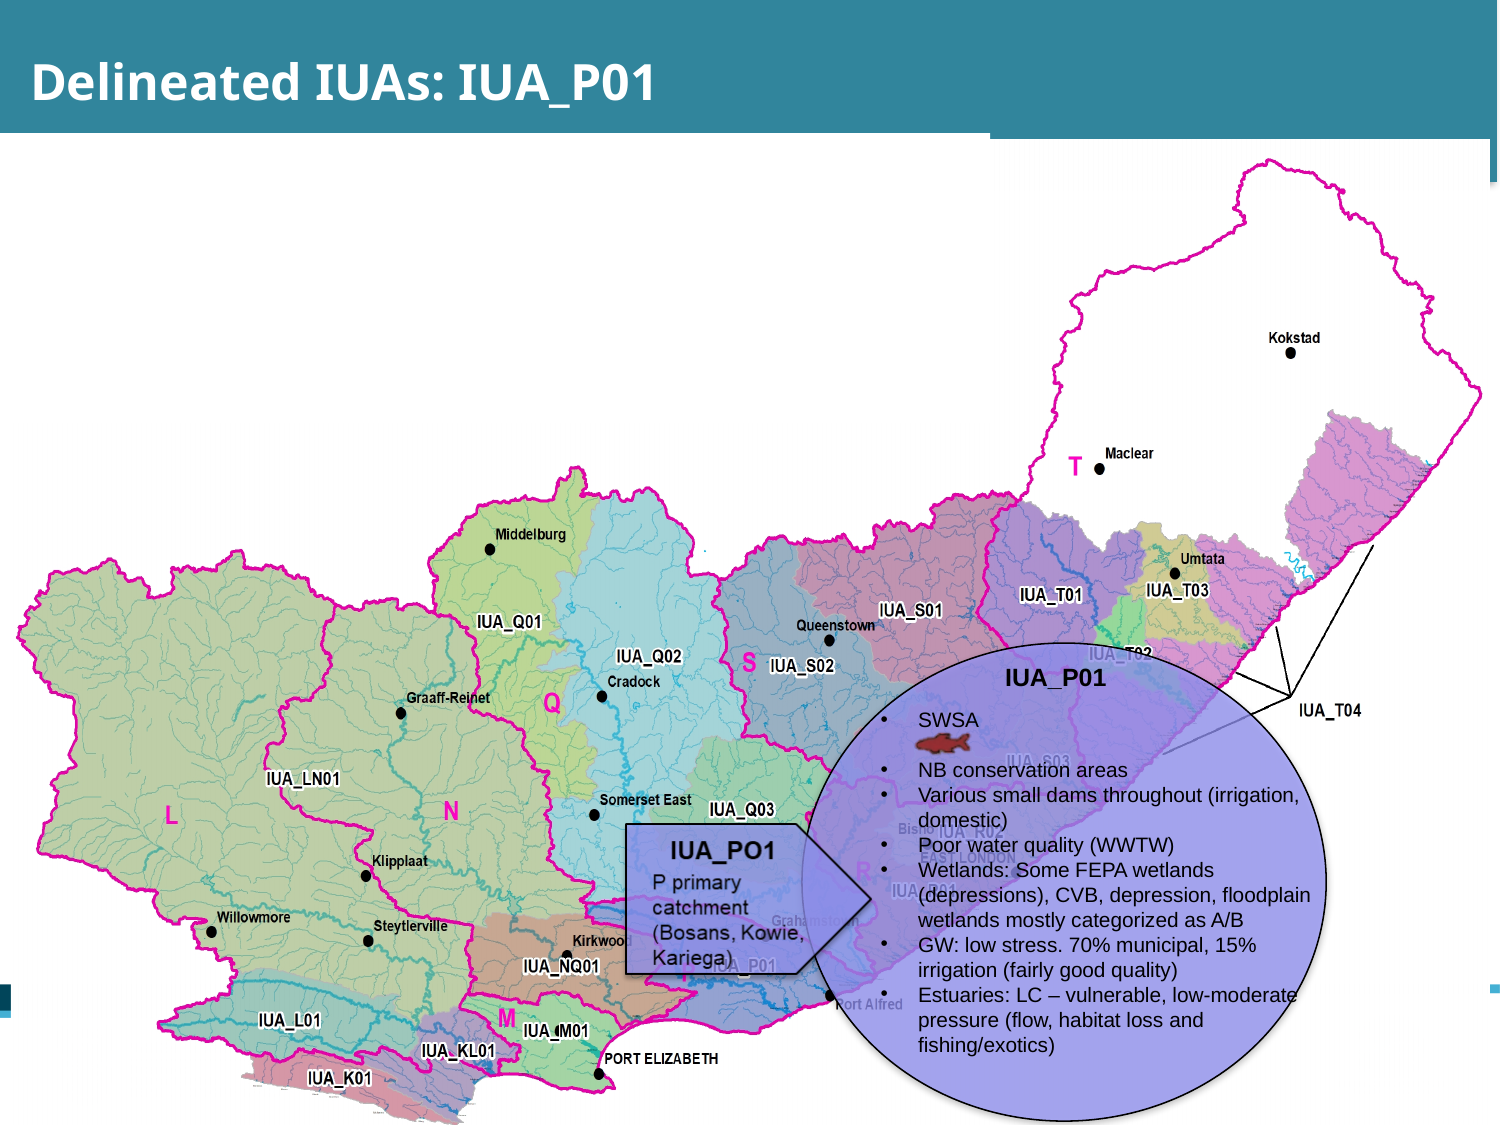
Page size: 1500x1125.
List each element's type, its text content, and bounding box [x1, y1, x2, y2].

picture [618, 820, 879, 986]
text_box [0, 132, 1491, 1125]
picture [1491, 437, 1500, 1122]
picture [908, 723, 979, 771]
title Delineated IUAs: IUA_P01 [0, 0, 1497, 182]
